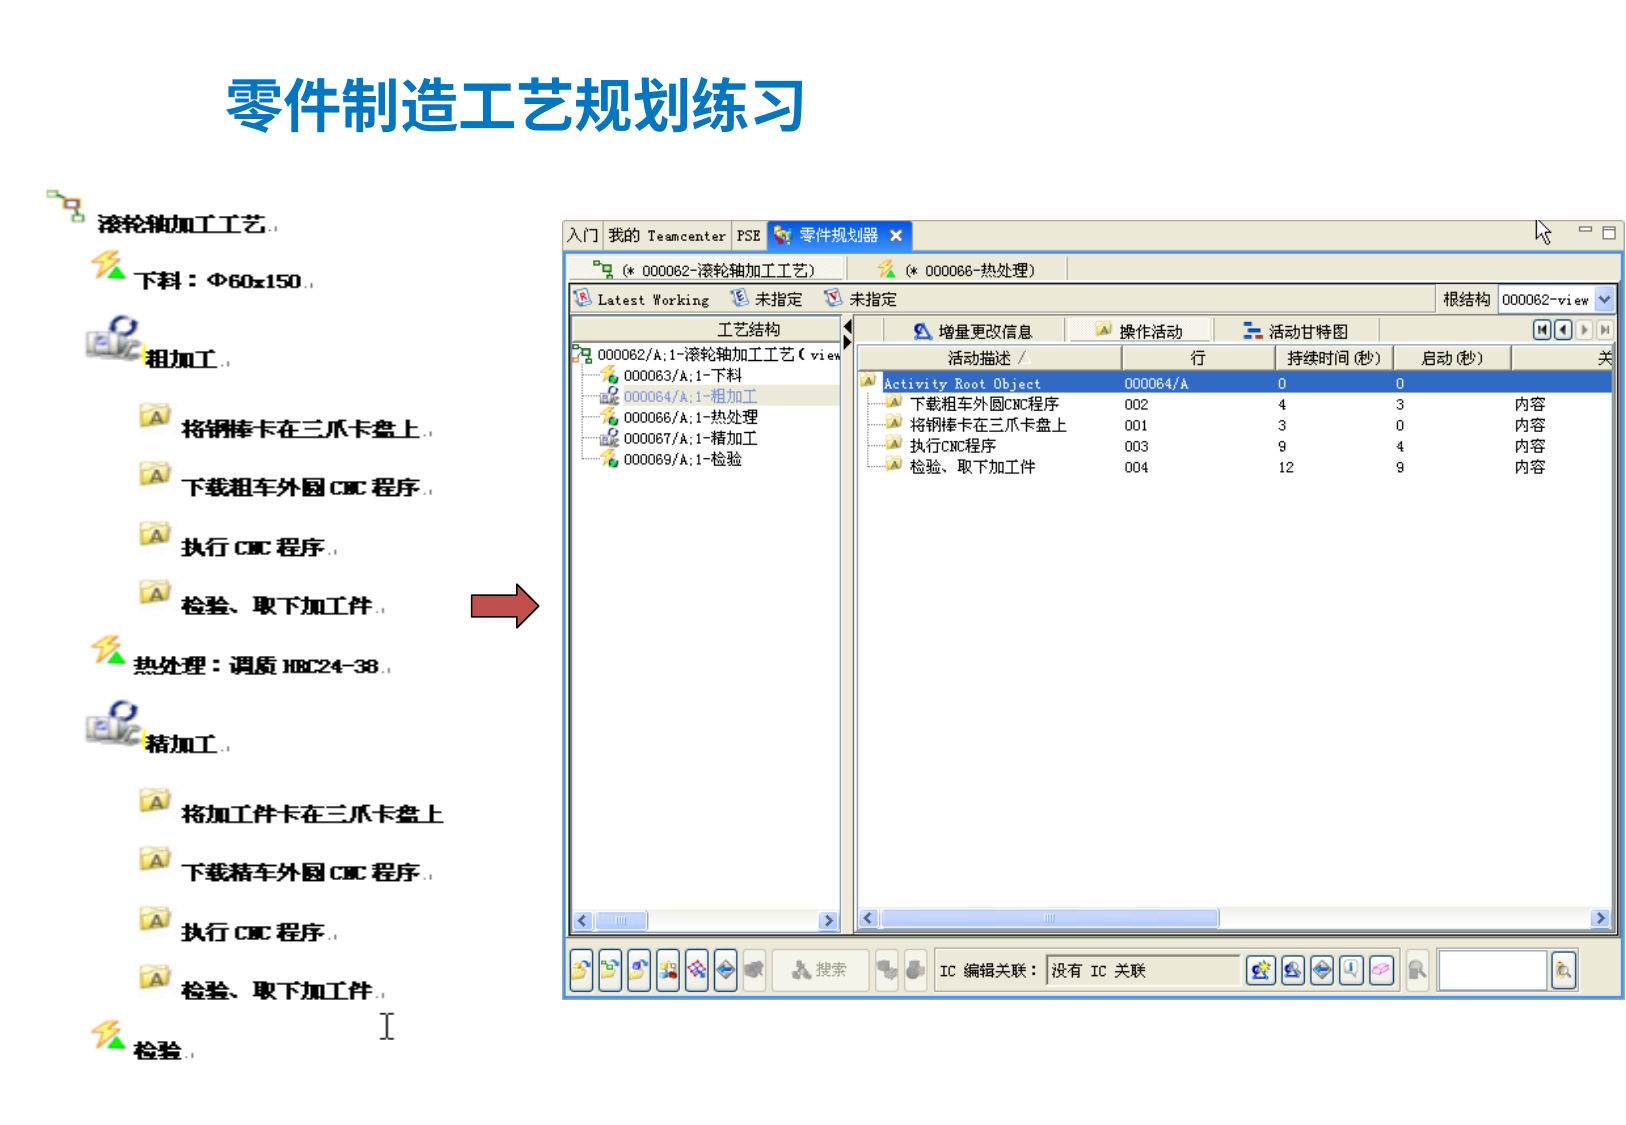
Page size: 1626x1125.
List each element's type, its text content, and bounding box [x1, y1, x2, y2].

text_box [471, 584, 539, 628]
picture [37, 185, 448, 1071]
title 零件制造工艺规划练习 [210, 28, 1544, 181]
picture [562, 220, 1625, 1001]
